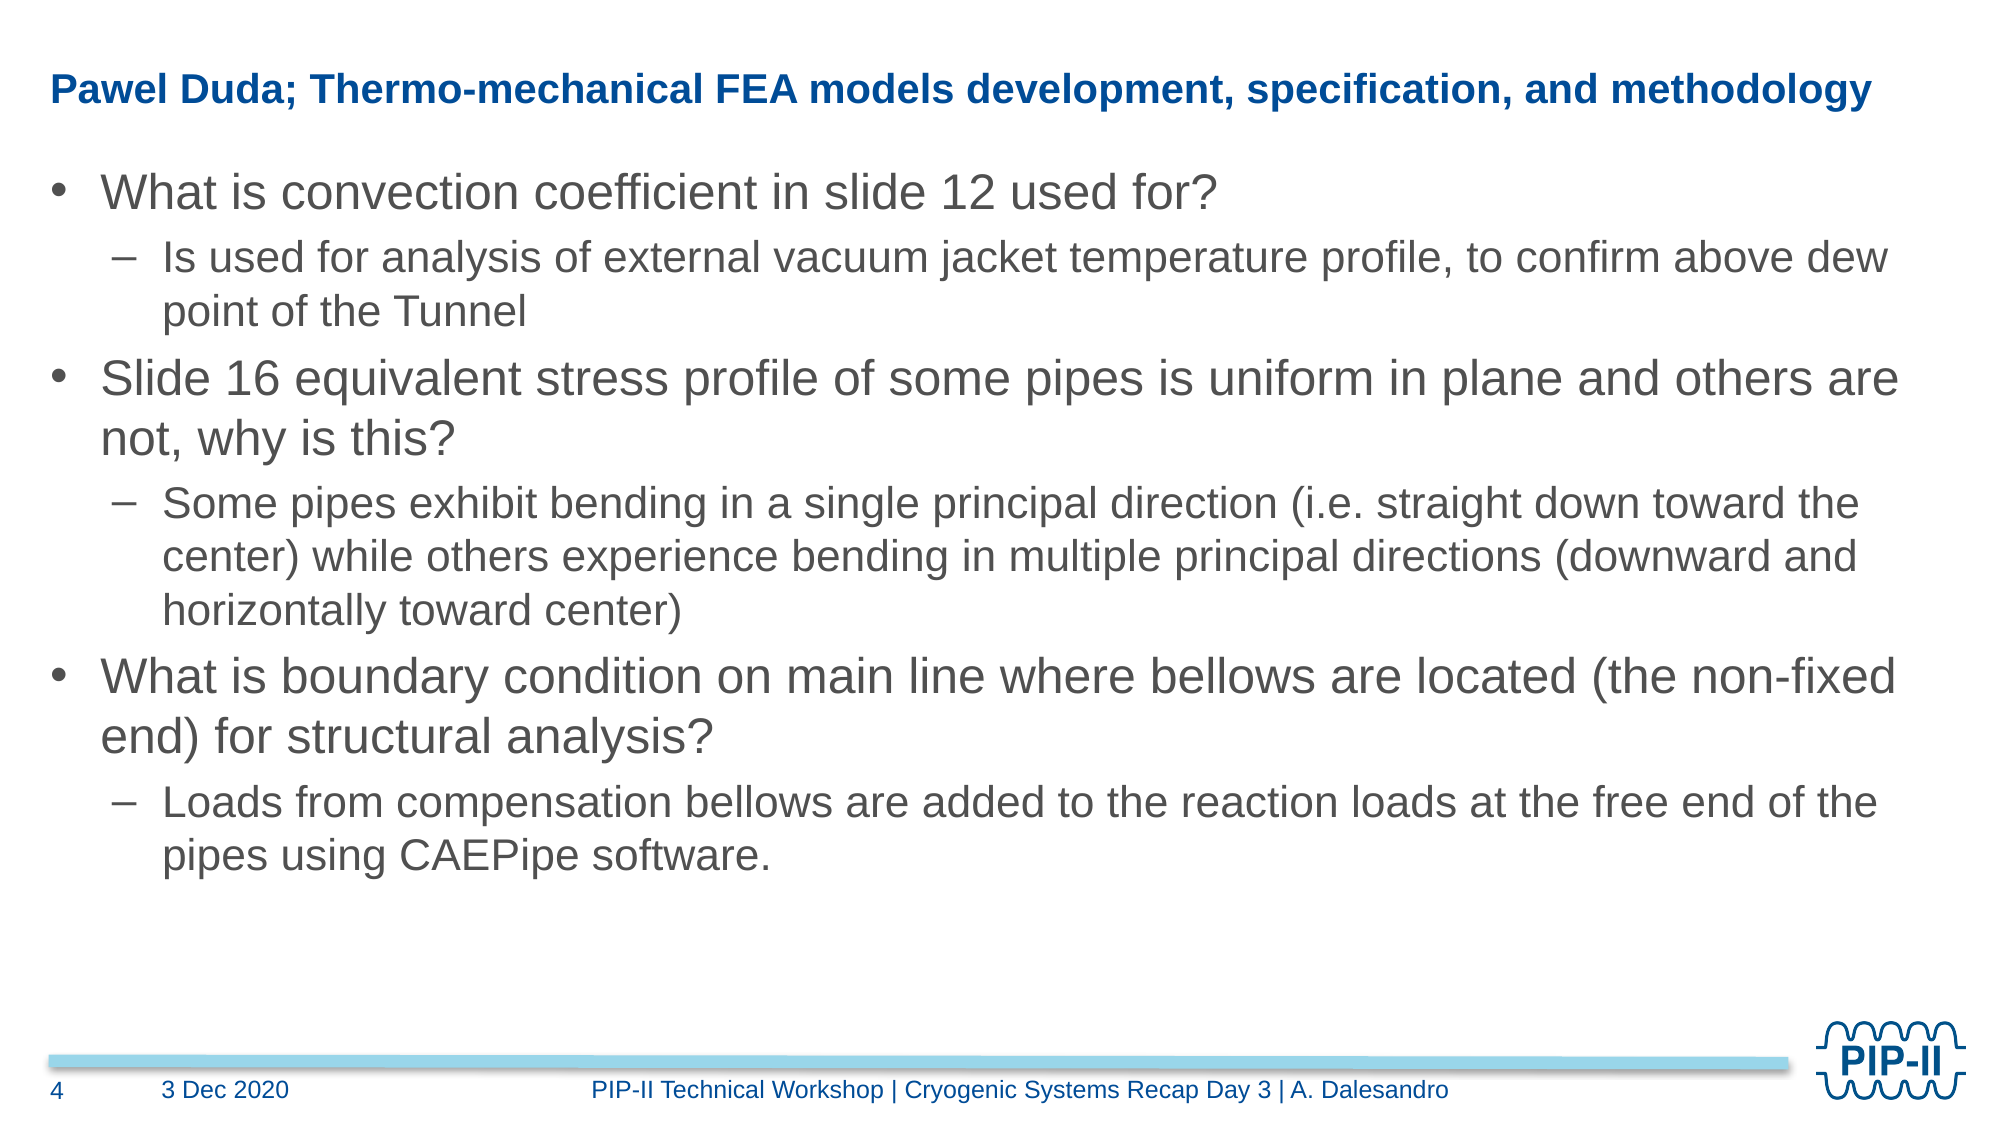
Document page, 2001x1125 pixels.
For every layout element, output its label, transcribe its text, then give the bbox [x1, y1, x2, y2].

slide_number 4 [50, 1074, 141, 1114]
picture [1816, 1021, 1966, 1100]
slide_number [161, 1074, 309, 1114]
footer PIP-II Technical Workshop | Cryogenic Systems Recap Day 3 | A. Dalesandro [336, 1073, 1706, 1114]
list What is convection coefficient in slide 12 used for? Is used for analysis of external vacuum jacket temperature profile, to confirm above dew point of the Tunnel Slide 16 equivalent stress profile of some pipes is uniform in plane and others are not, why is this? Some pipes exhibit bending in a single principal direction (i.e. straight down toward the center) while others experience bending in multiple principal directions (downward and horizontally toward center) What is boundary condition on main line where bellows are located (the non-fixed end) for structural analysis? Loads from compensation bellows are added to the reaction loads at the free end of the pipes using CAEPipe software. [50, 159, 1947, 990]
title Pawel Duda; Thermo-mechanical FEA models development, specification, and methodology [50, 41, 1950, 112]
